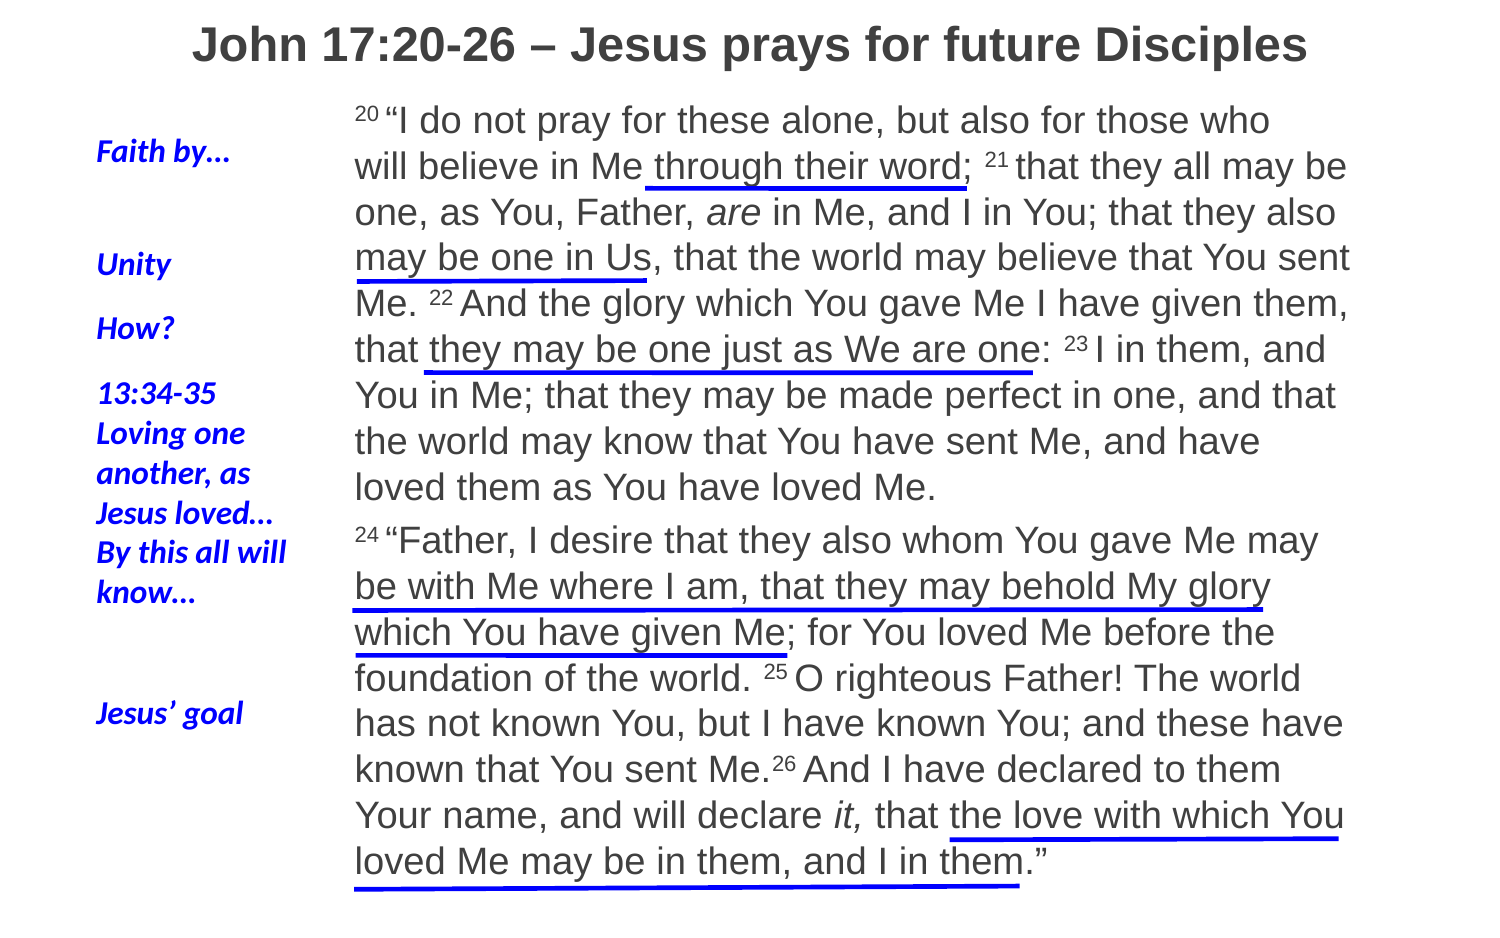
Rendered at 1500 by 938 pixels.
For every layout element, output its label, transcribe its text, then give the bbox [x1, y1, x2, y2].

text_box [353, 885, 1020, 890]
text_box How? [81, 298, 317, 354]
text_box Unity [81, 234, 334, 289]
text_box Faith by… [81, 121, 334, 177]
title John 17:20-26 – Jesus prays for future Disciples [125, 0, 1375, 83]
list 20 “I do not pray for these alone, but also for those who will believe in Me through their word; 21 that they all may be one, as You, Father, are in Me, and I in You; that they also may be one in Us, that the world may believe that You sent Me. 22 And the glory which You gave Me I have given them, that they may be one just as We are one: 23 I in them, and You in Me; that they may be made perfect in one, and that the world may know that You have sent Me, and have loved them as You have loved Me. 24 “Father, I desire that they also whom You gave Me may be with Me where I am, that they may behold My glory which You have given Me; for You loved Me before the foundation of the world. 25 O righteous Father! The world has not known You, but I have known You; and these have known that You sent Me.26 And I have declared to them Your name, and will declare it, that the love with which You loved Me may be in them, and I in them.” [339, 87, 1375, 938]
text_box 13:34-35 Loving one another, as Jesus loved… By this all will know… [81, 363, 340, 618]
text_box Jesus’ goal [81, 683, 317, 739]
